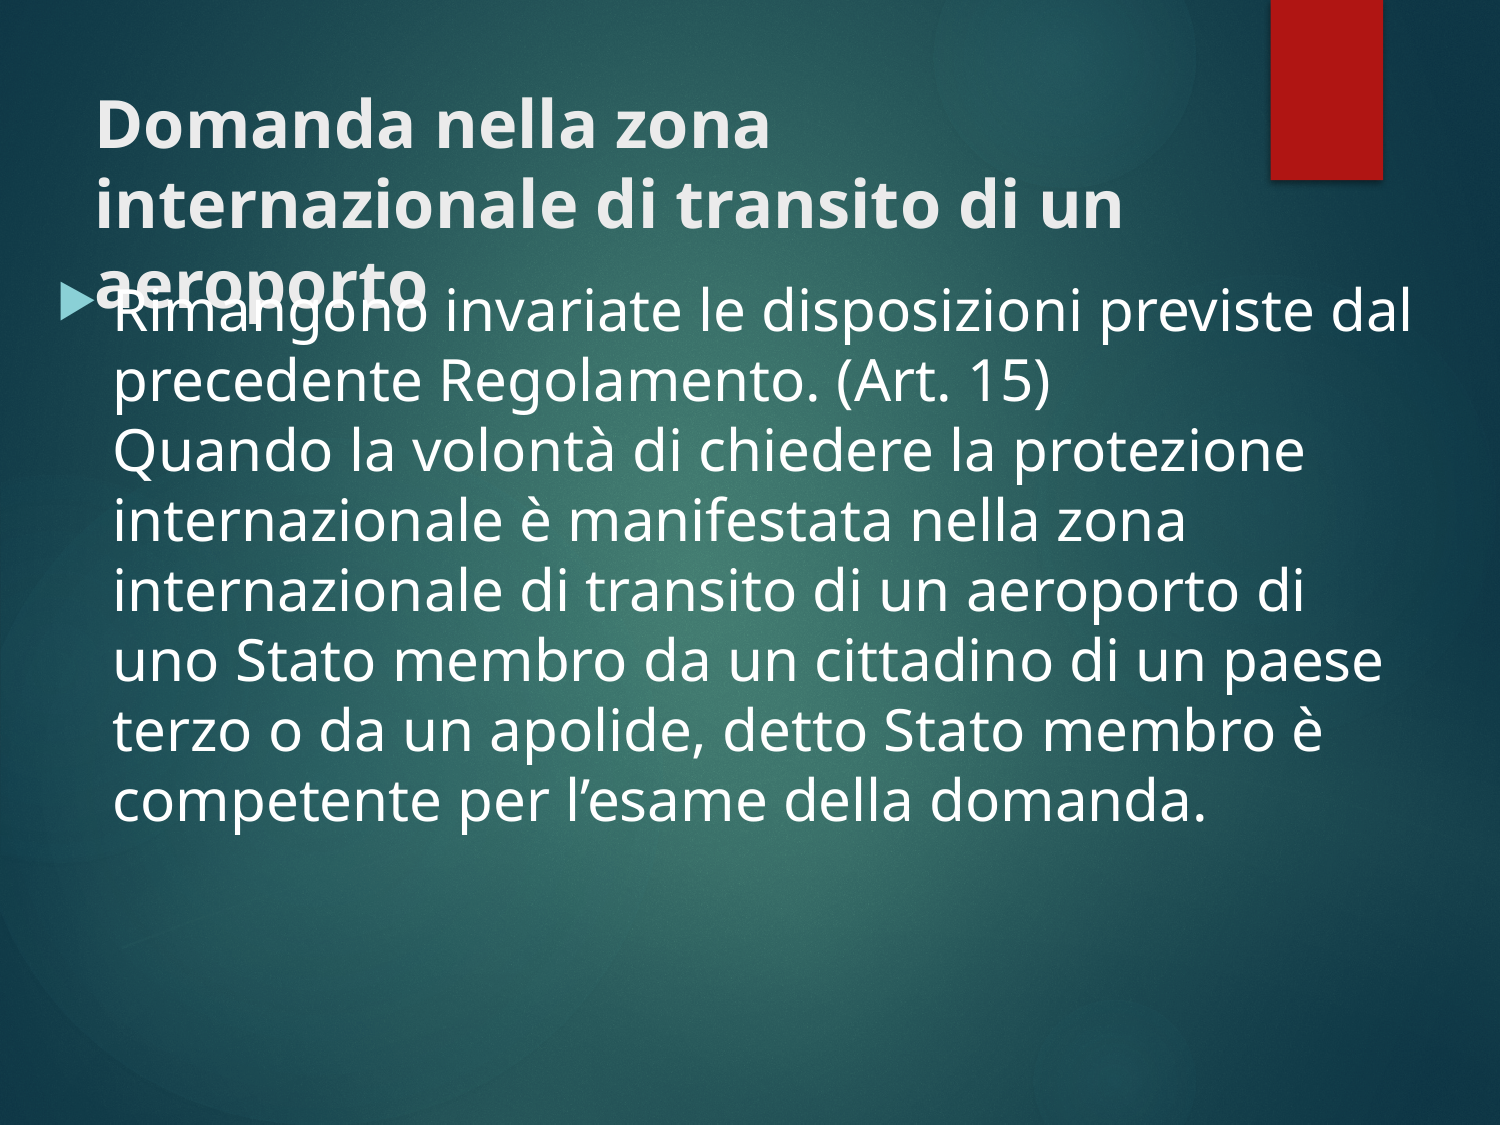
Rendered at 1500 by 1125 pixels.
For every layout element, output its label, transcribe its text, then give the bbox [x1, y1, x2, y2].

list Rimangono invariate le disposizioni previste dal precedente Regolamento. (Art. 15) Quando la volontà di chiedere la protezione internazionale è manifestata nella zona internazionale di transito di un aeroporto di uno Stato membro da un cittadino di un paese terzo o da un apolide, detto Stato membro è competente per l’esame della domanda. [41, 265, 1440, 1087]
title Domanda nella zona internazionale di transito di un aeroporto [79, 74, 1268, 265]
